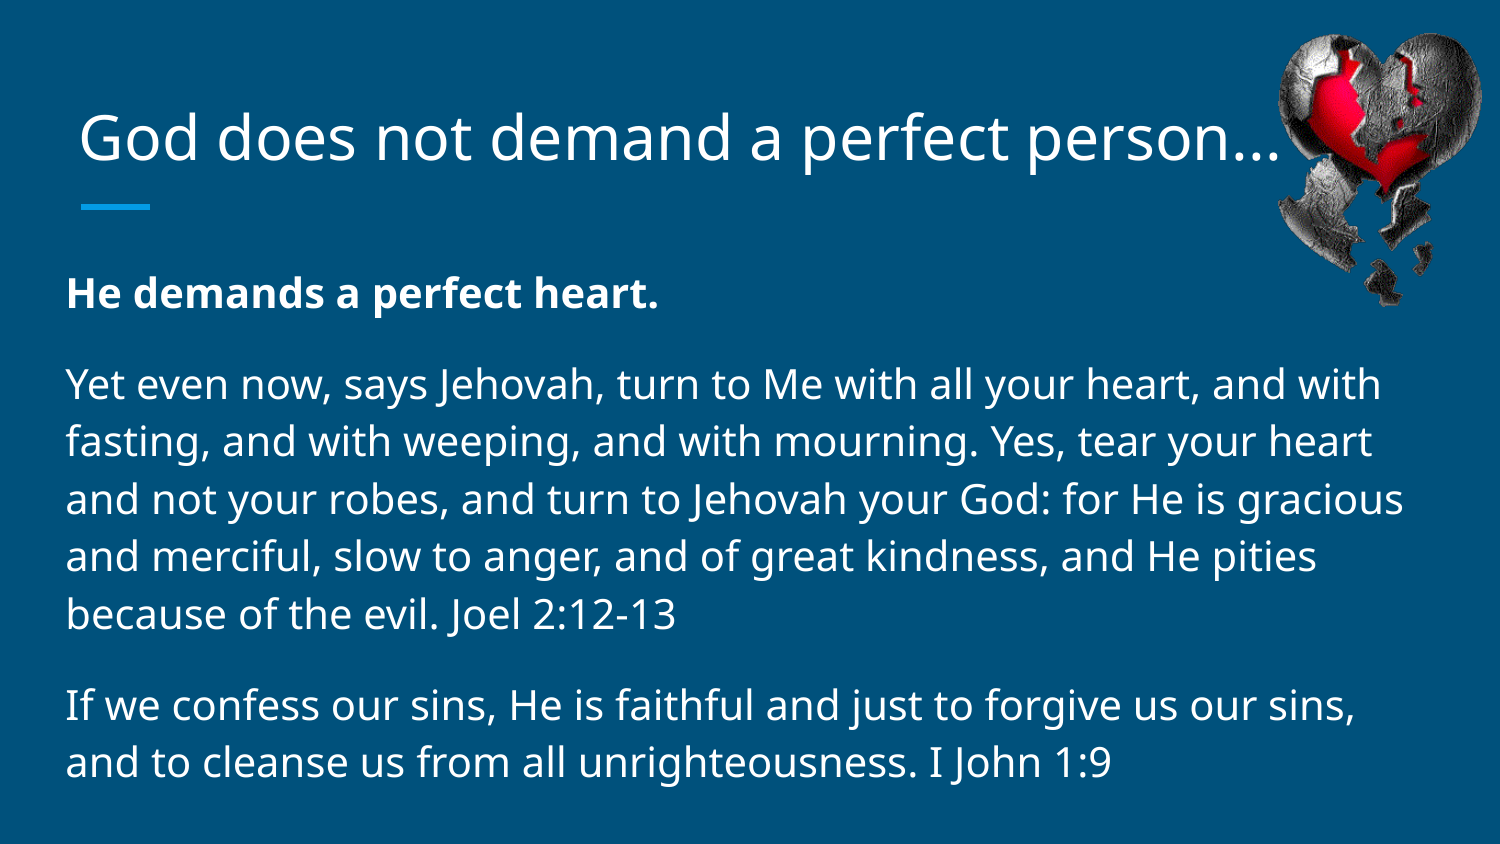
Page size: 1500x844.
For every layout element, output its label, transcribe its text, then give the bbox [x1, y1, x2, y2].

picture [1279, 34, 1481, 272]
picture [1364, 260, 1402, 306]
list He demands a perfect heart. Yet even now, says Jehovah, turn to Me with all your heart, and with fasting, and with weeping, and with mourning. Yes, tear your heart and not your robes, and turn to Jehovah your God: for He is gracious and merciful, slow to anger, and of great kindness, and He pities because of the evil. Joel 2:12-13 If we confess our sins, He is faithful and just to forgive us our sins, and to cleanse us from all unrighteousness. I John 1:9 [50, 244, 1452, 810]
picture [1414, 242, 1432, 275]
title God does not demand a perfect person... [63, 75, 1273, 188]
